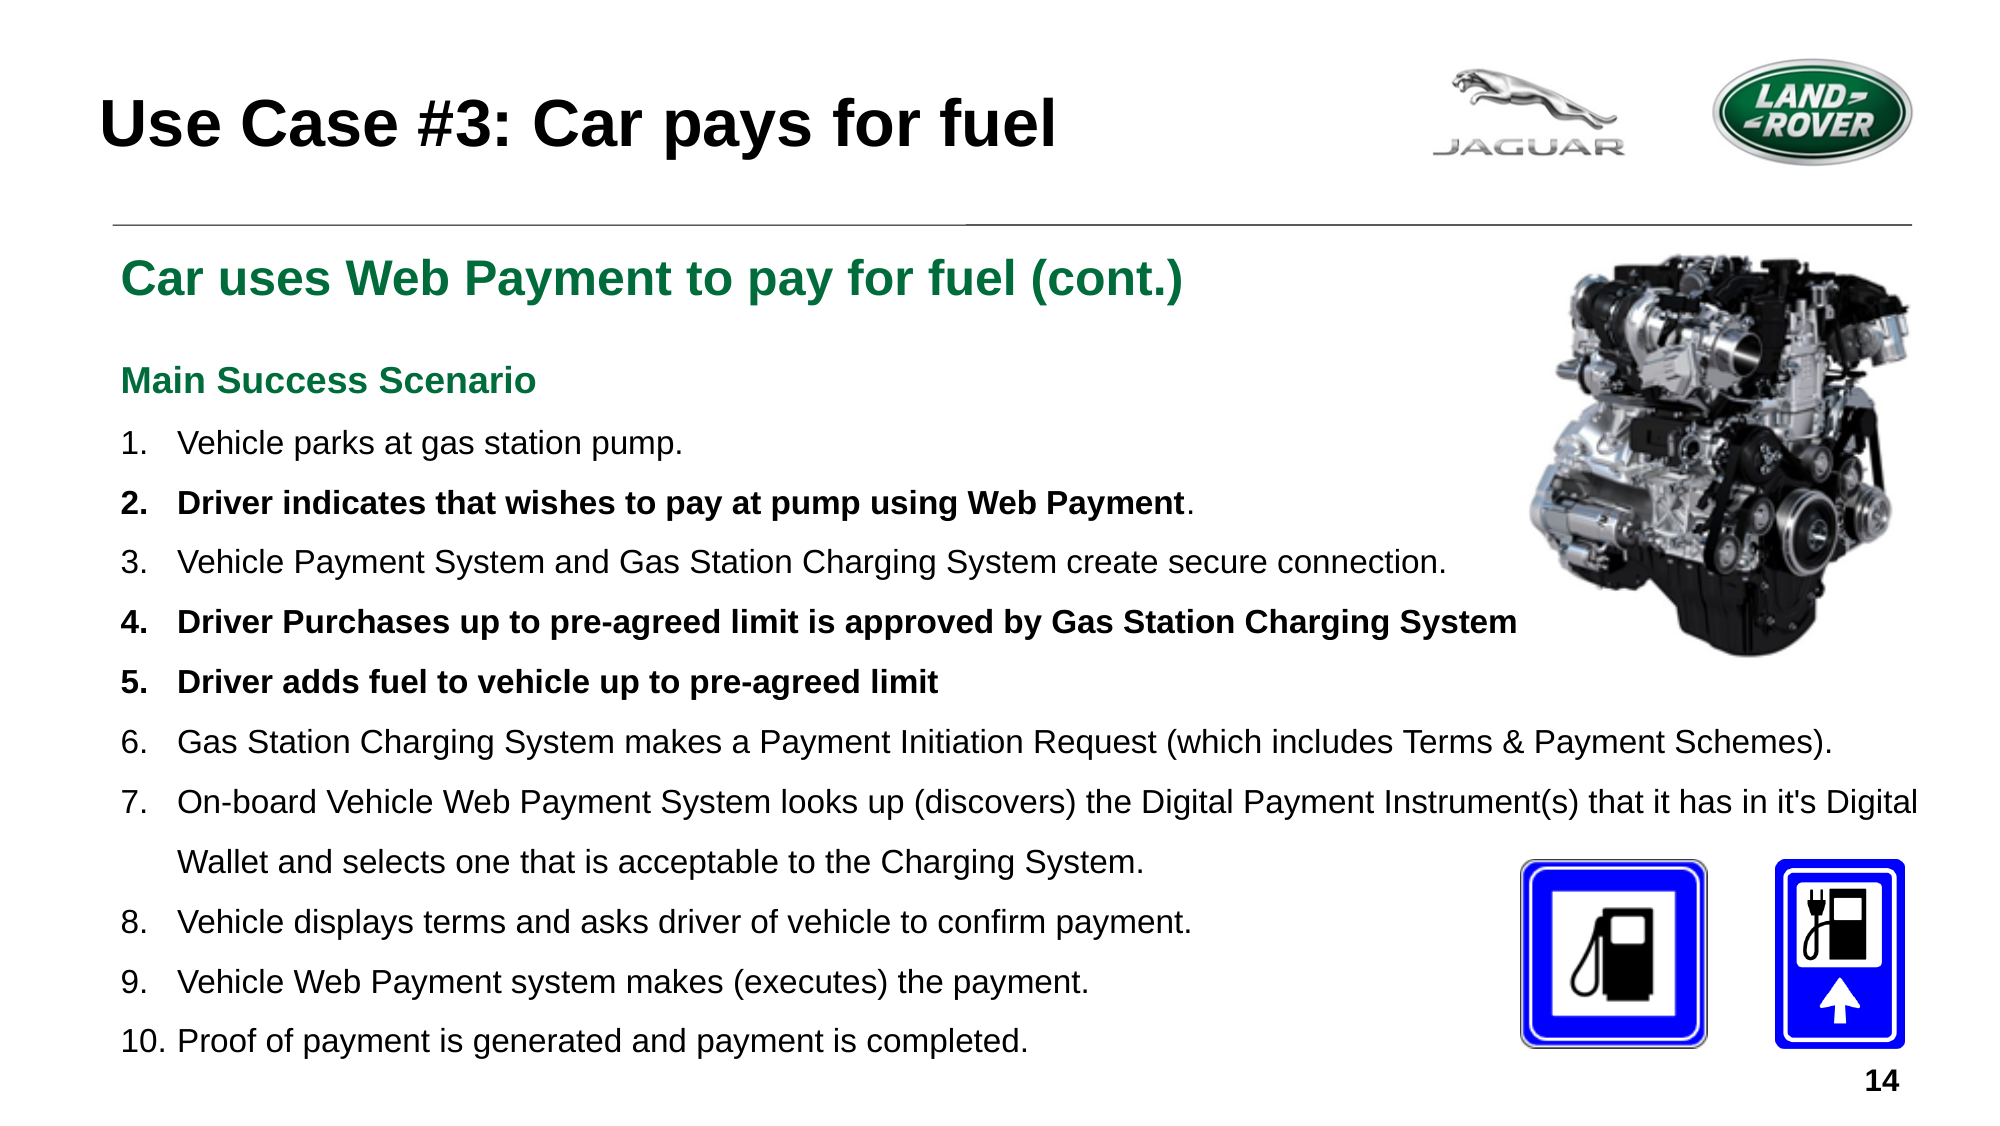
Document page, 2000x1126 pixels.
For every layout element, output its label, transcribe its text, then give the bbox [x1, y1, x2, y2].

picture [1519, 238, 1927, 672]
title Use Case #3: Car pays for fuel [99, 88, 1488, 161]
text_box Car uses Web Payment to pay for fuel (cont.) Main Success Scenario Vehicle parks at gas station pump. Driver indicates that wishes to pay at pump using Web Payment. Vehicle Payment System and Gas Station Charging System create secure connection. Driver Purchases up to pre-agreed limit is approved by Gas Station Charging System Driver adds fuel to vehicle up to pre-agreed limit Gas Station Charging System makes a Payment Initiation Request (which includes Terms & Payment Schemes). On-board Vehicle Web Payment System looks up (discovers) the Digital Payment Instrument(s) that it has in it's Digital Wallet and selects one that is acceptable to the Charging System. Vehicle displays terms and asks driver of vehicle to confirm payment. Vehicle Web Payment system makes (executes) the payment. Proof of payment is generated and payment is completed. [105, 238, 1948, 1067]
picture [1368, 57, 1928, 170]
picture [1775, 858, 1906, 1049]
picture [1519, 858, 1708, 1049]
